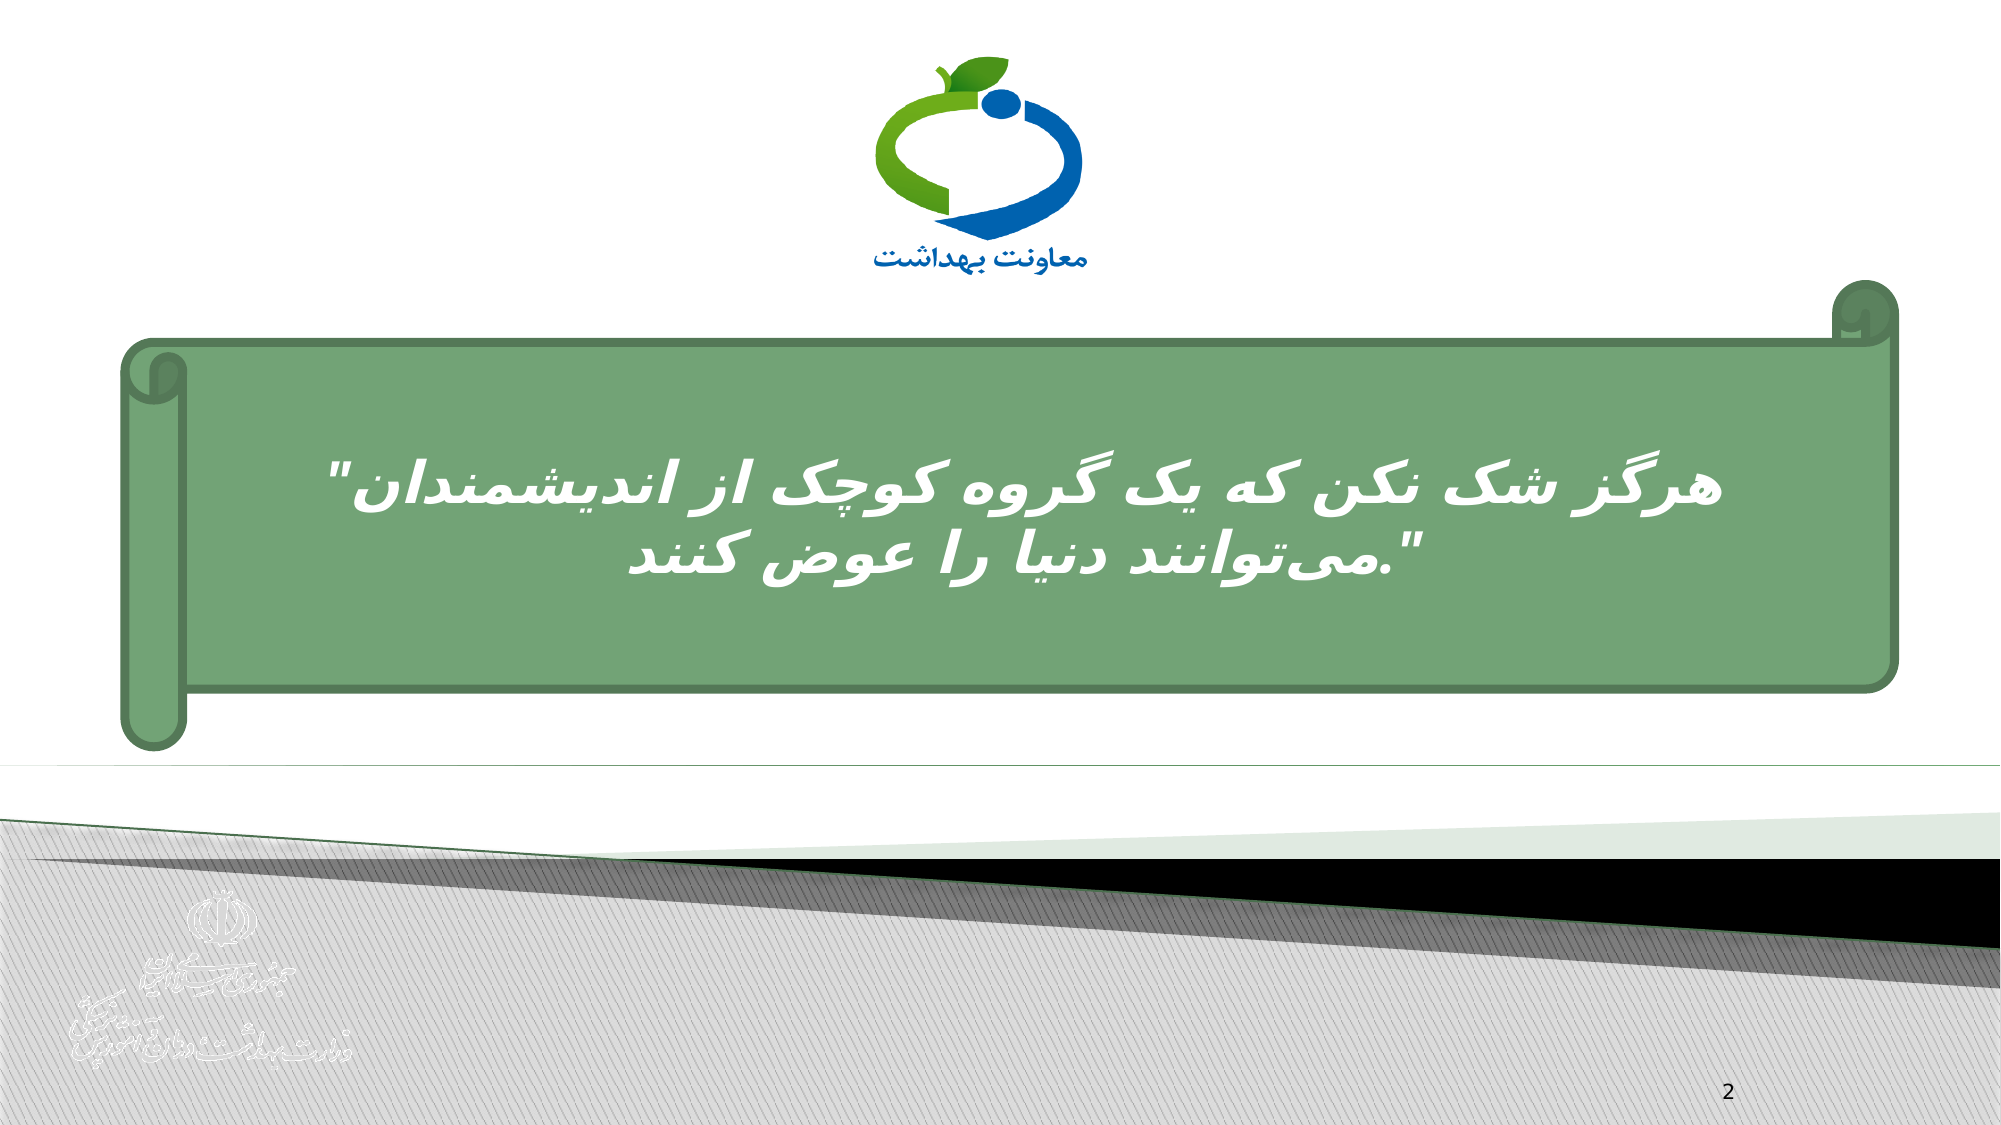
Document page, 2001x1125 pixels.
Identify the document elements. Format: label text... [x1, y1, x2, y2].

picture [793, 50, 1152, 285]
text_box "هرگز شک نکن که یک گروه کوچک از اندیشمندان می‌توانند دنیا را عوض کنند." [120, 280, 1900, 752]
slide_number 2 [1689, 1051, 1750, 1112]
picture [7, 859, 2000, 989]
